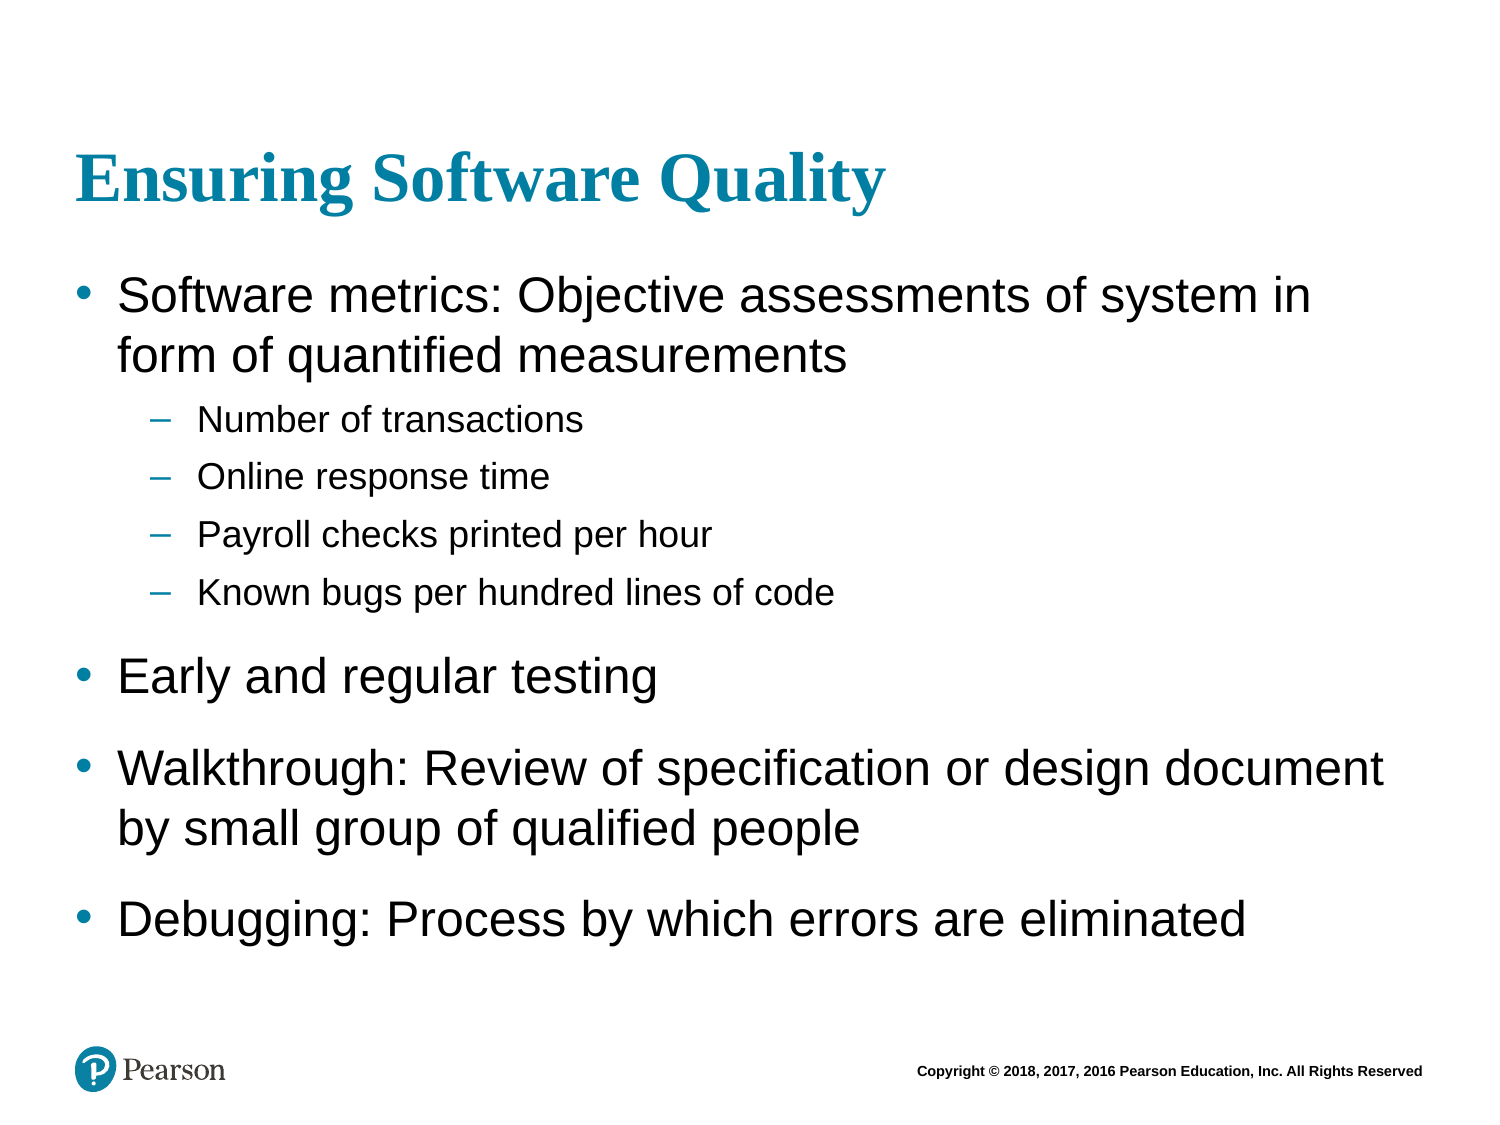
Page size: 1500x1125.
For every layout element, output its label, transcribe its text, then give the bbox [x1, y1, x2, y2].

title Ensuring Software Quality [75, 35, 1425, 216]
list Software metrics: Objective assessments of system in form of quantified measurements Number of transactions Online response time Payroll checks printed per hour Known bugs per hundred lines of code Early and regular testing Walkthrough: Review of specification or design document by small group of qualified people Debugging: Process by which errors are eliminated [75, 262, 1425, 1005]
